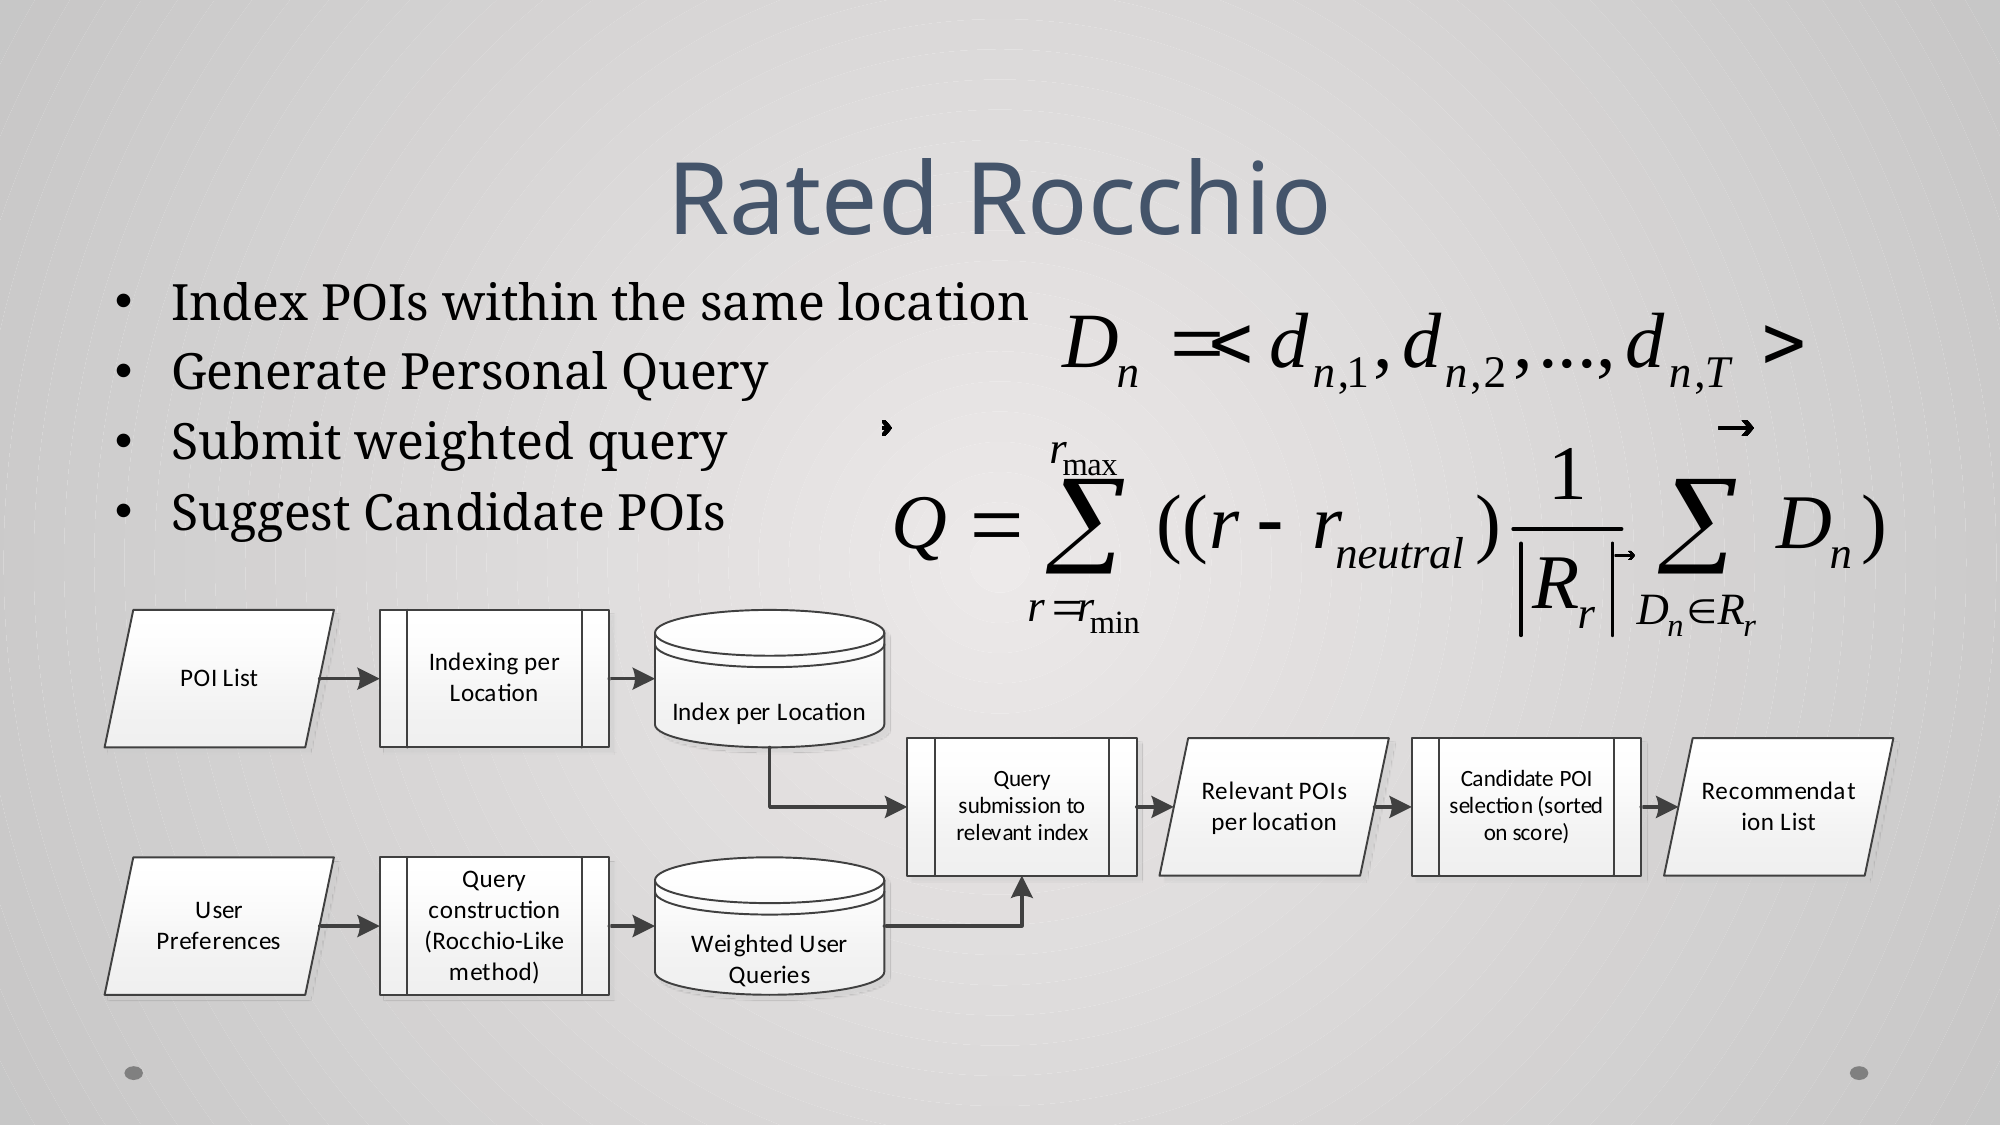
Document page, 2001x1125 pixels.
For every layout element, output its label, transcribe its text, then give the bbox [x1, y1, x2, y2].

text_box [881, 412, 1900, 652]
list Index POIs within the same location Generate Personal Query Submit weighted query Suggest Candidate POIs [99, 262, 1900, 605]
title Rated Rocchio [99, 0, 1900, 262]
picture [99, 605, 1900, 1005]
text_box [1048, 275, 1819, 413]
